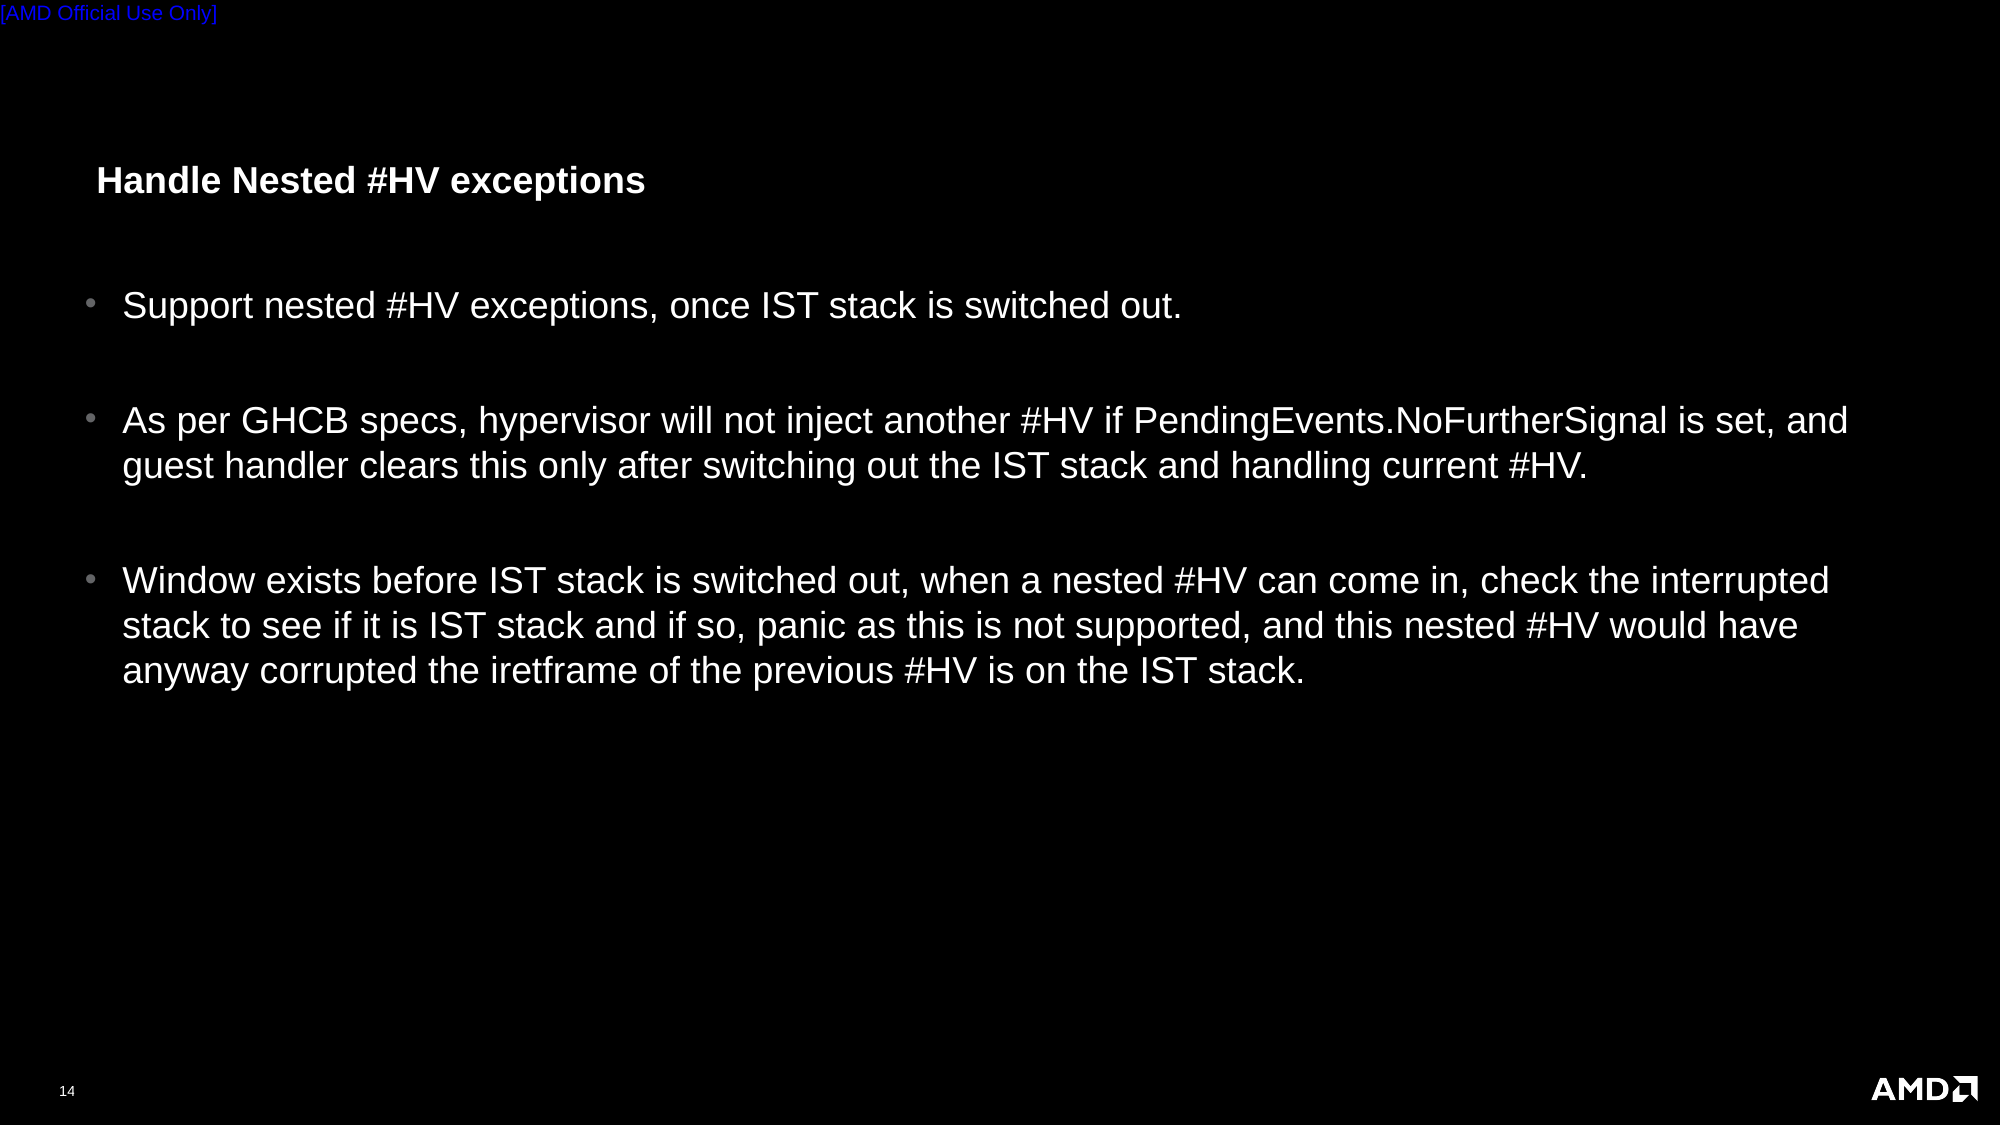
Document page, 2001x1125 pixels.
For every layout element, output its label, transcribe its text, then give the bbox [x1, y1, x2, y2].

picture [1871, 1076, 1978, 1102]
title Handle Nested #HV exceptions [96, 86, 1904, 274]
list Support nested #HV exceptions, once IST stack is switched out. As per GHCB specs, hypervisor will not inject another #HV if PendingEvents.NoFurtherSignal is set, and guest handler clears this only after switching out the IST stack and handling current #HV. Window exists before IST stack is switched out, when a nested #HV can come in, check the interrupted stack to see if it is IST stack and if so, panic as this is not supported, and this nested #HV would have anyway corrupted the iretframe of the previous #HV is on the IST stack. [85, 223, 1893, 1017]
